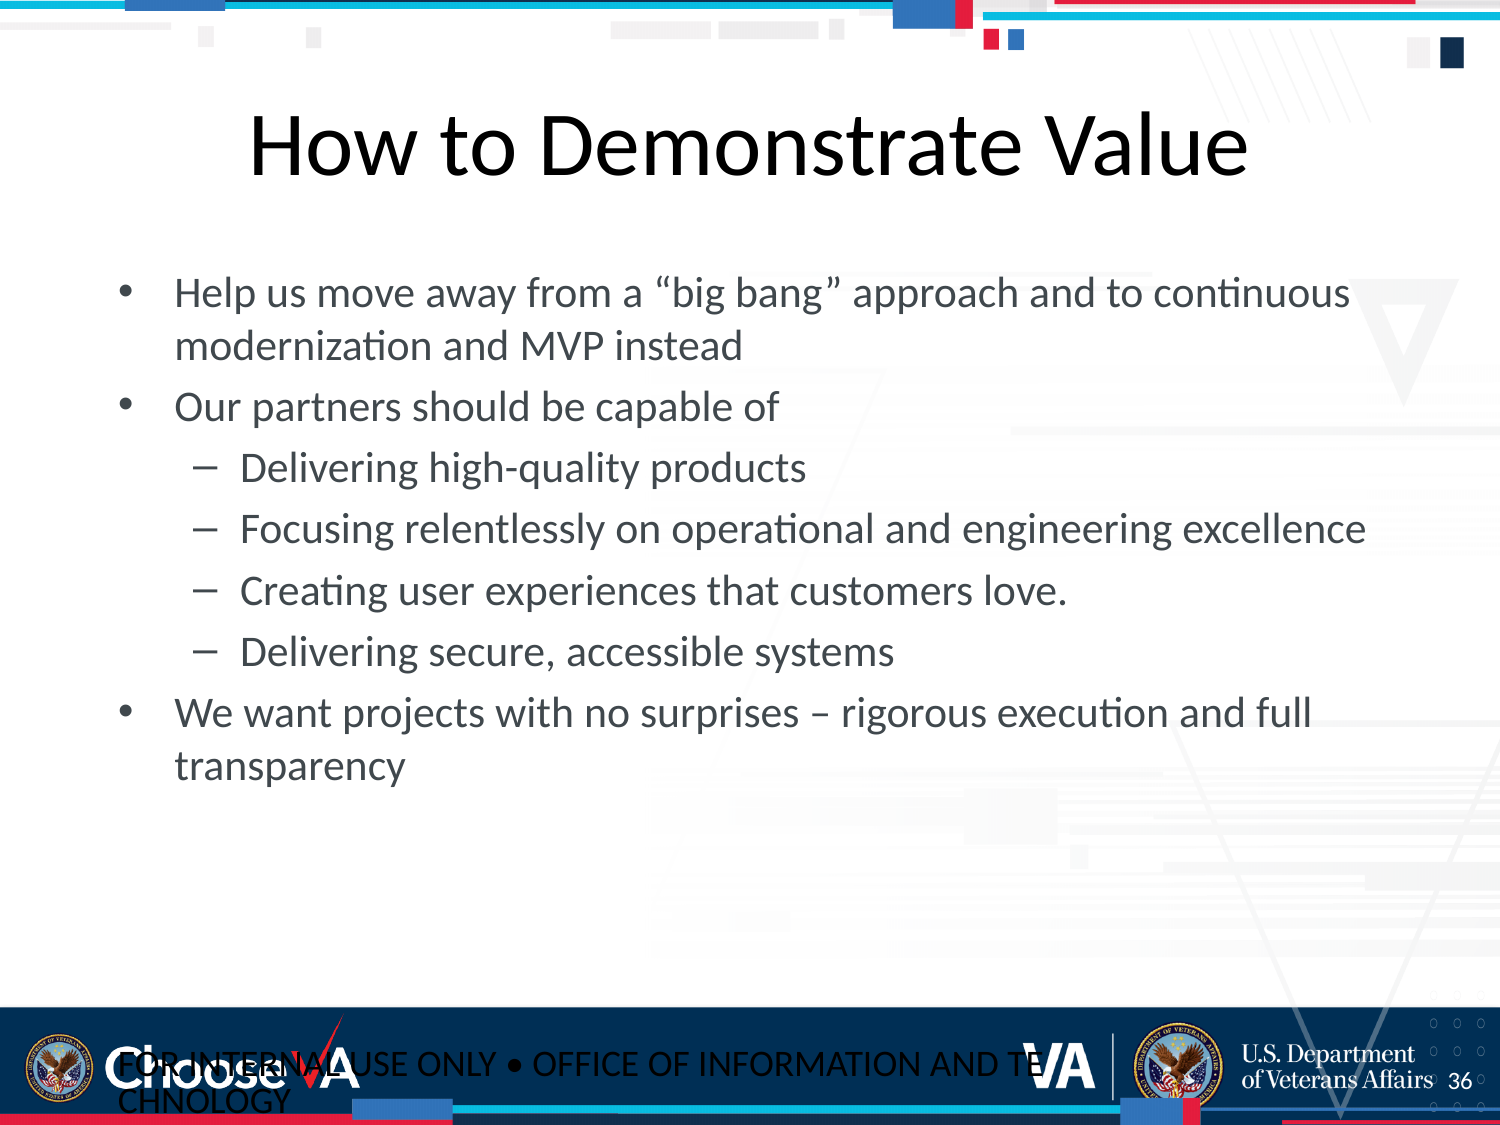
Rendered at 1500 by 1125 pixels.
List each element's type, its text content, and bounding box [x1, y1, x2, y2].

list Help us move away from a “big bang” approach and to continuous modernization and MVP instead Our partners should be capable of Delivering high-quality products Focusing relentlessly on operational and engineering excellence Creating user experiences that customers love. Delivering secure, accessible systems We want projects with no surprises – rigorous execution and full transparency [103, 256, 1397, 972]
slide_number 36 [1425, 1049, 1489, 1110]
title How to Demonstrate Value [75, 45, 1425, 233]
picture [0, 0, 1500, 1125]
footer FOR INTERNAL USE ONLY • OFFICE OF INFORMATION AND TECHNOLOGY [103, 1031, 1069, 1082]
